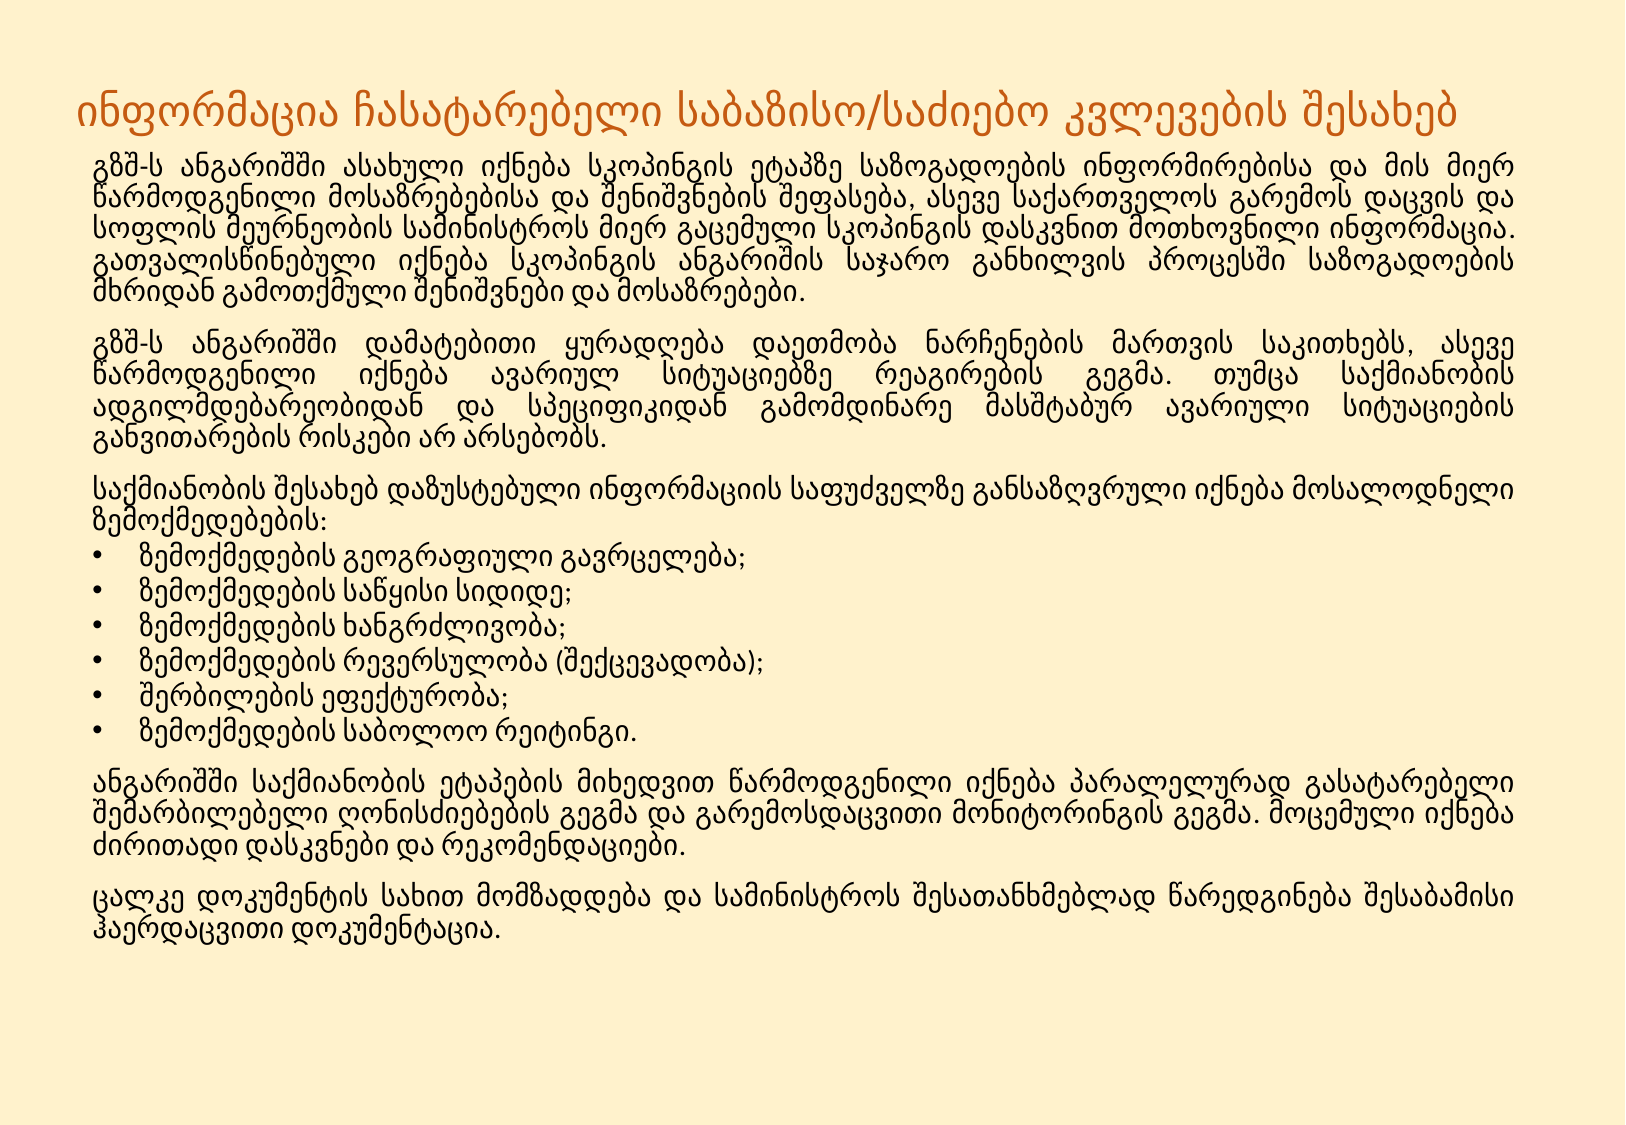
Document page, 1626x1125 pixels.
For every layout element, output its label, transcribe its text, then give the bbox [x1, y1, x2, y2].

title ინფორმაცია ჩასატარებელი საბაზისო/საძიებო კვლევების შესახებ [61, 40, 1531, 144]
text_box გზშ-ს ანგარიშში ასახული იქნება სკოპინგის ეტაპზე საზოგადოების ინფორმირებისა და მის მიერ წარმოდგენილი მოსაზრებებისა და შენიშვნების შეფასება, ასევე საქართველოს გარემოს დაცვის და სოფლის მეურნეობის სამინისტროს მიერ გაცემული სკოპინგის დასკვნით მოთხოვნილი ინფორმაცია. გათვალისწინებული იქნება სკოპინგის ანგარიშის საჯარო განხილვის პროცესში საზოგადოების მხრიდან გამოთქმული შენიშვნები და მოსაზრებები. გზშ-ს ანგარიშში დამატებითი ყურადღება დაეთმობა ნარჩენების მართვის საკითხებს, ასევე წარმოდგენილი იქნება ავარიულ სიტუაციებზე რეაგირების გეგმა. თუმცა საქმიანობის ადგილმდებარეობიდან და სპეციფიკიდან გამომდინარე მასშტაბურ ავარიული სიტუაციების განვითარების რისკები არ არსებობს. საქმიანობის შესახებ დაზუსტებული ინფორმაციის საფუძველზე განსაზღვრული იქნება მოსალოდნელი ზემოქმედებების: ზემოქმედების გეოგრაფიული გავრცელება; ზემოქმედების საწყისი სიდიდე; ზემოქმედების ხანგრძლივობა; ზემოქმედების რევერსულობა (შექცევადობა); შერბილების ეფექტურობა; ზემოქმედების საბოლოო რეიტინგი. ანგარიშში საქმიანობის ეტაპების მიხედვით წარმოდგენილი იქნება პარალელურად გასატარებელი შემარბილებელი ღონისძიებების გეგმა და გარემოსდაცვითი მონიტორინგის გეგმა. მოცემული იქნება ძირითადი დასკვნები და რეკომენდაციები. ცალკე დოკუმენტის სახით მომზადდება და სამინისტროს შესათანხმებლად წარედგინება შესაბამისი ჰაერდაცვითი დოკუმენტაცია. [77, 143, 1531, 953]
